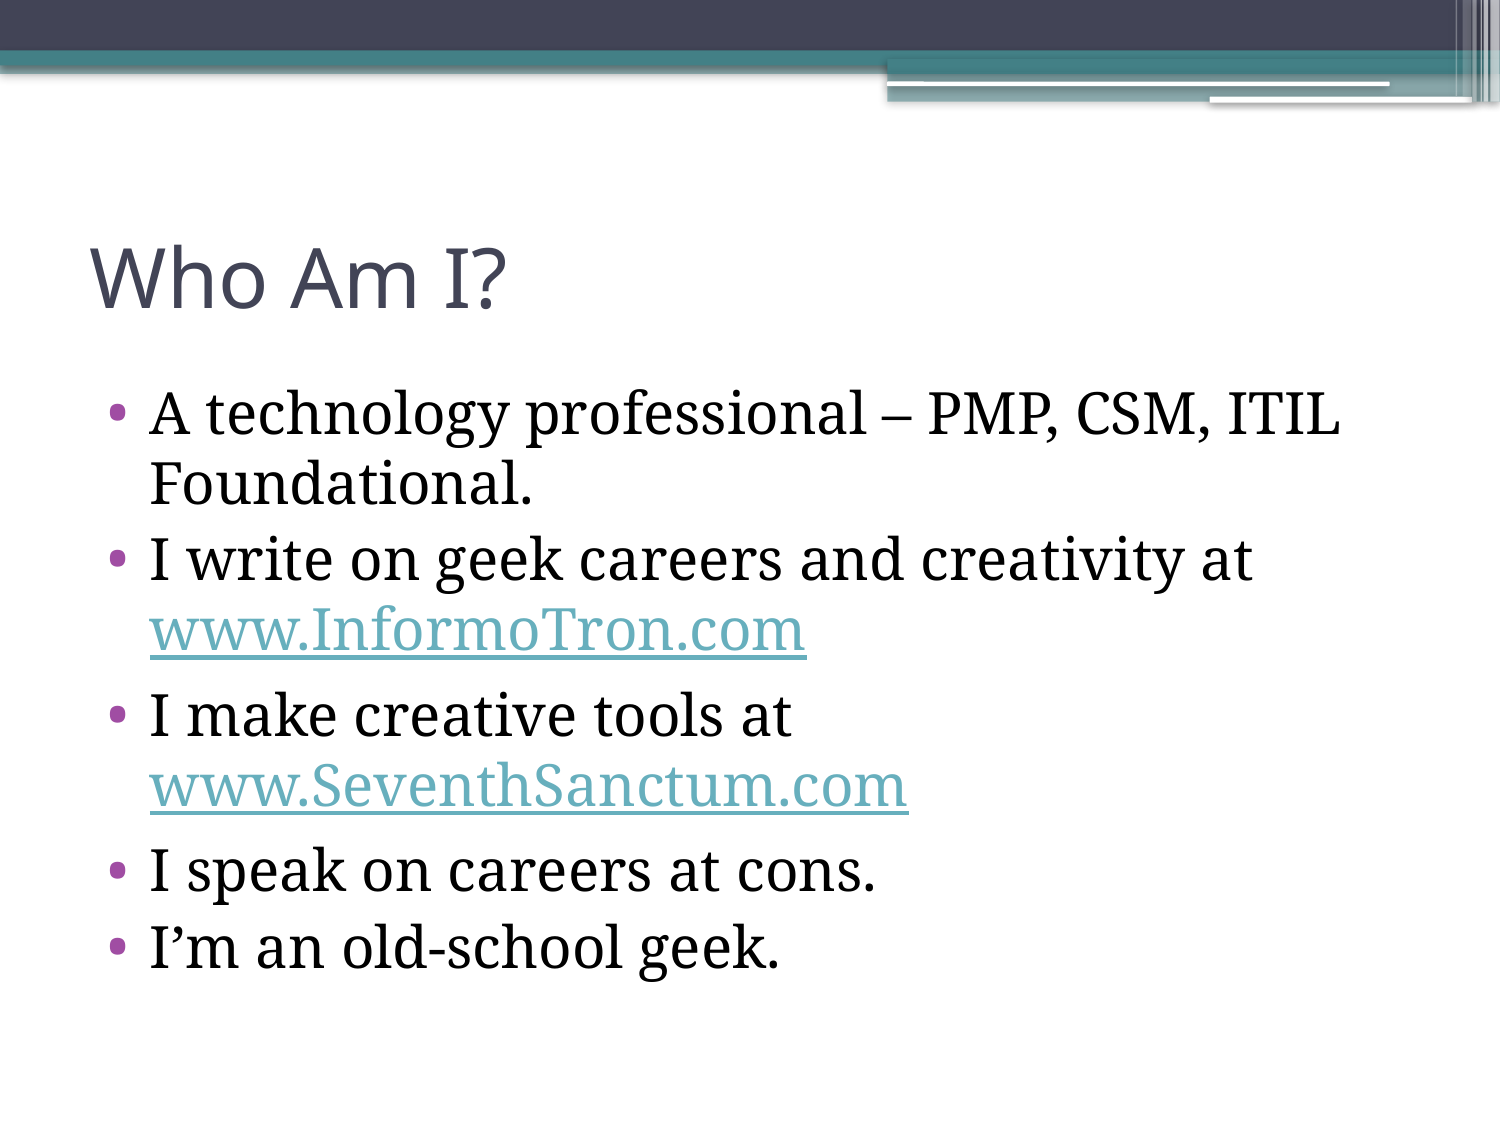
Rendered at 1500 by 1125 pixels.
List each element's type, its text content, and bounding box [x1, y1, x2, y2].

title Who Am I? [75, 187, 1425, 363]
list A technology professional – PMP, CSM, ITIL Foundational. I write on geek careers and creativity at www.InformoTron.com I make creative tools at www.SeventhSanctum.com I speak on careers at cons. I’m an old-school geek. [75, 368, 1425, 1079]
